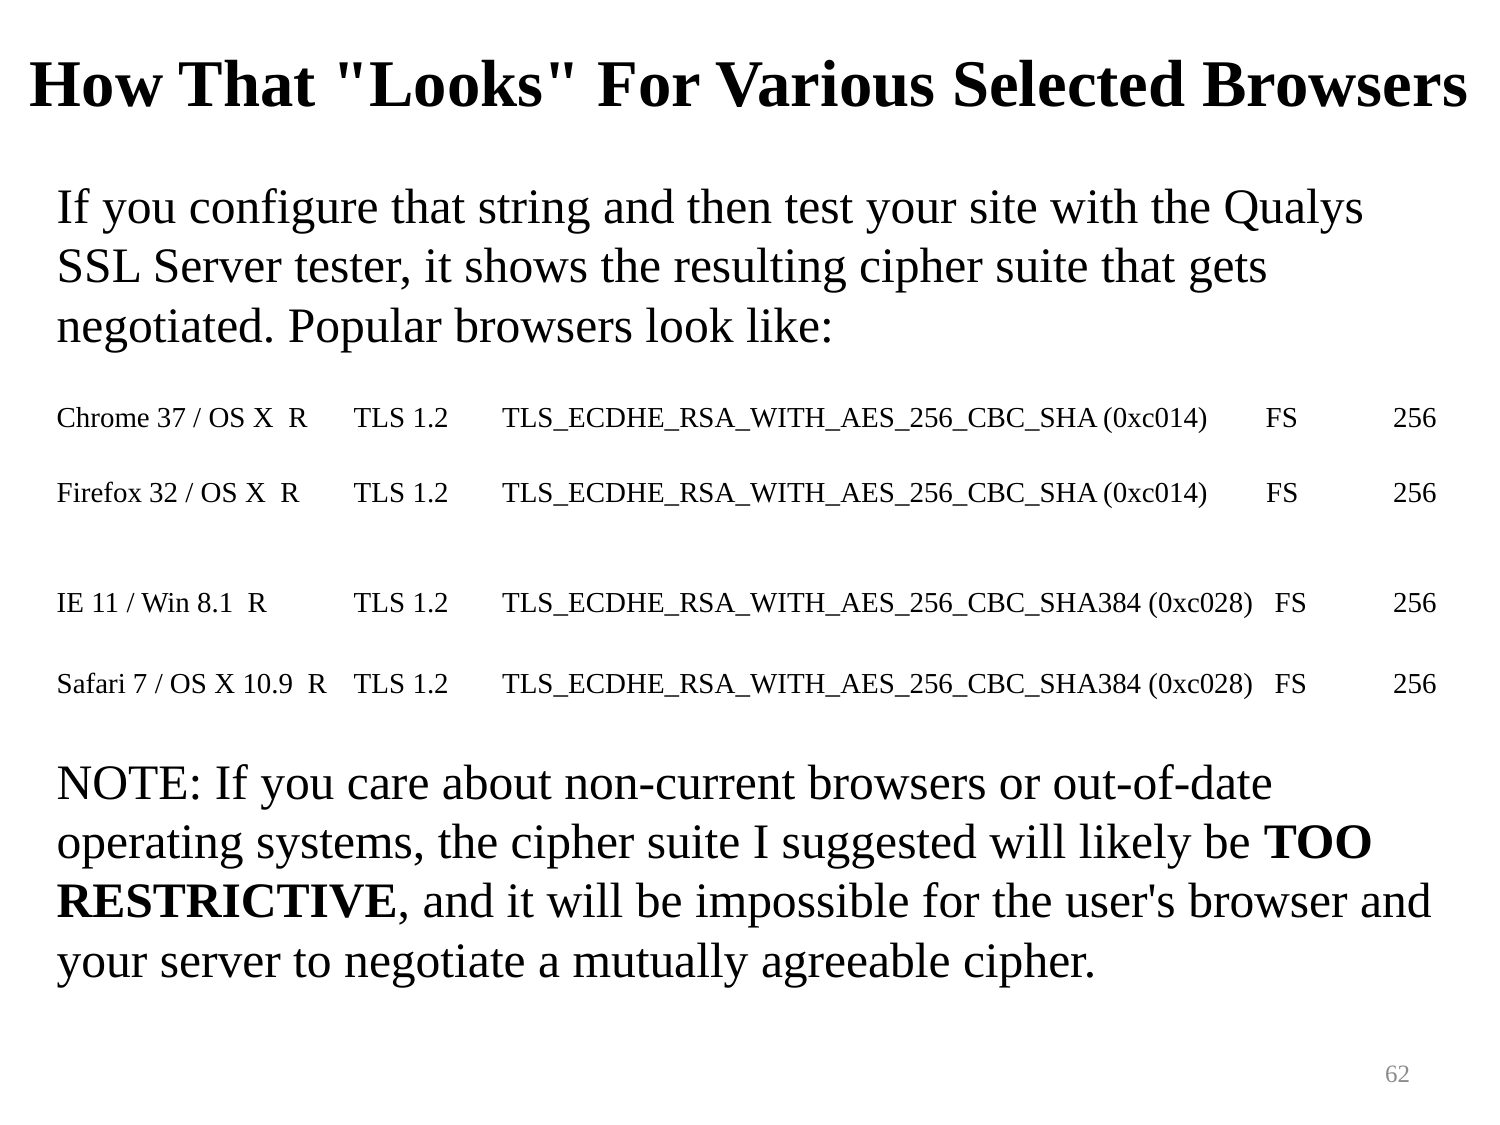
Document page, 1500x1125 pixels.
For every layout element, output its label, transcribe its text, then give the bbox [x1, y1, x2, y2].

slide_number 62 [1074, 1042, 1425, 1103]
list If you configure that string and then test your site with the Qualys SSL Server tester, it shows the resulting cipher suite that gets negotiated. Popular browsers look like: Chrome 37 / OS X R TLS 1.2 TLS_ECDHE_RSA_WITH_AES_256_CBC_SHA (0xc014) FS 256 Firefox 32 / OS X R TLS 1.2 TLS_ECDHE_RSA_WITH_AES_256_CBC_SHA (0xc014) FS 256 IE 11 / Win 8.1 R TLS 1.2 TLS_ECDHE_RSA_WITH_AES_256_CBC_SHA384 (0xc028) FS 256 Safari 7 / OS X 10.9 R TLS 1.2 TLS_ECDHE_RSA_WITH_AES_256_CBC_SHA384 (0xc028) FS 256 NOTE: If you care about non-current browsers or out-of-date operating systems, the cipher suite I suggested will likely be TOO RESTRICTIVE, and it will be impossible for the user's browser and your server to negotiate a mutually agreeable cipher. [41, 166, 1457, 1095]
title How That "Looks" For Various Selected Browsers [0, 23, 1500, 137]
